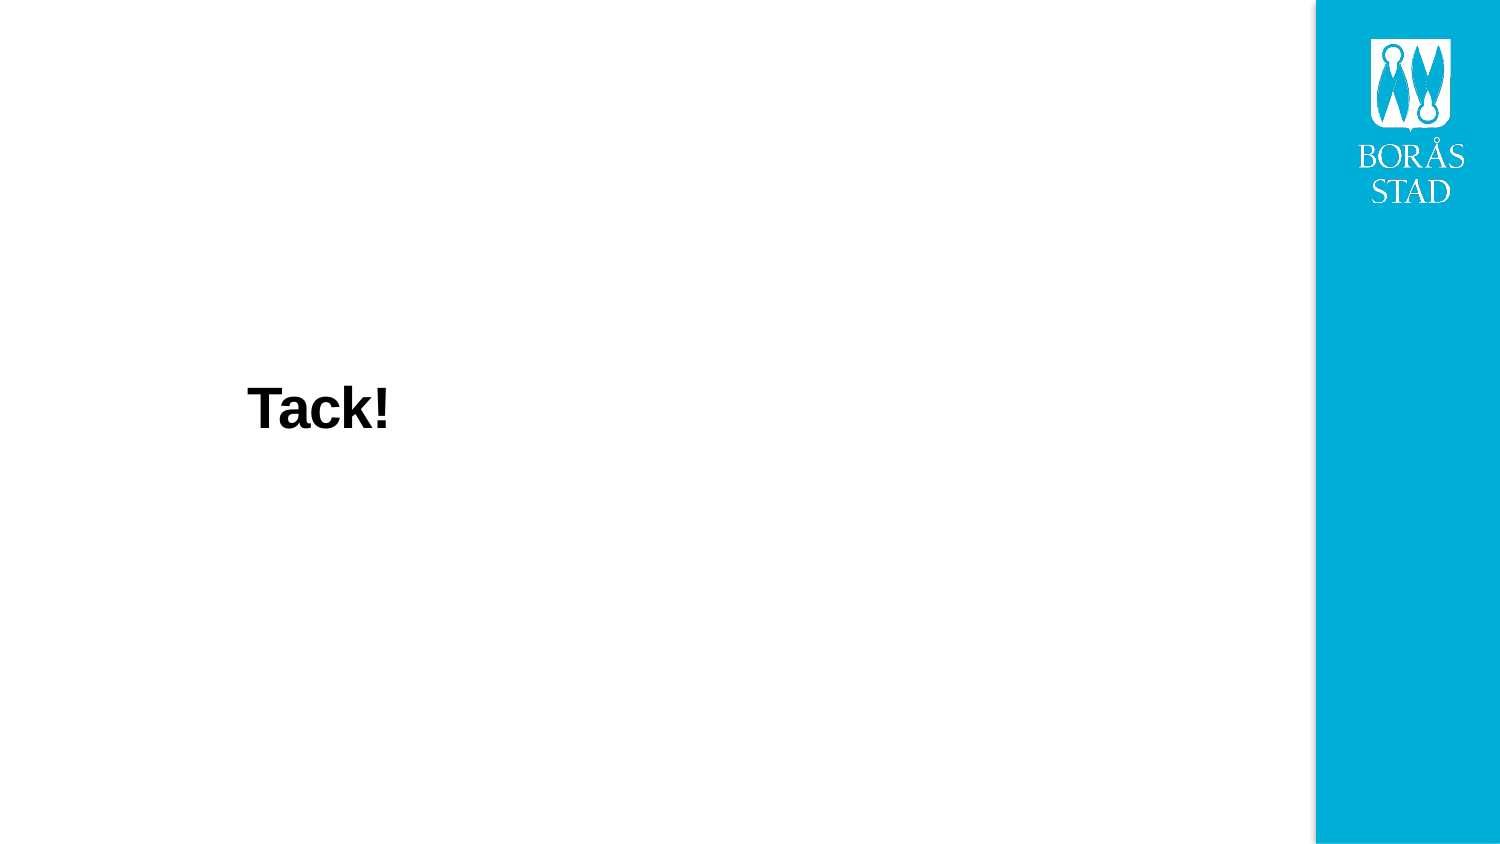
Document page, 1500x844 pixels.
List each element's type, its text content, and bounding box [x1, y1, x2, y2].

picture [1371, 40, 1450, 130]
picture [1418, 188, 1424, 202]
picture [1374, 186, 1386, 199]
picture [1442, 181, 1450, 197]
title Tack! [232, 329, 706, 448]
picture [1451, 148, 1463, 160]
picture [1396, 146, 1401, 161]
picture [1412, 156, 1420, 167]
picture [1436, 146, 1445, 167]
